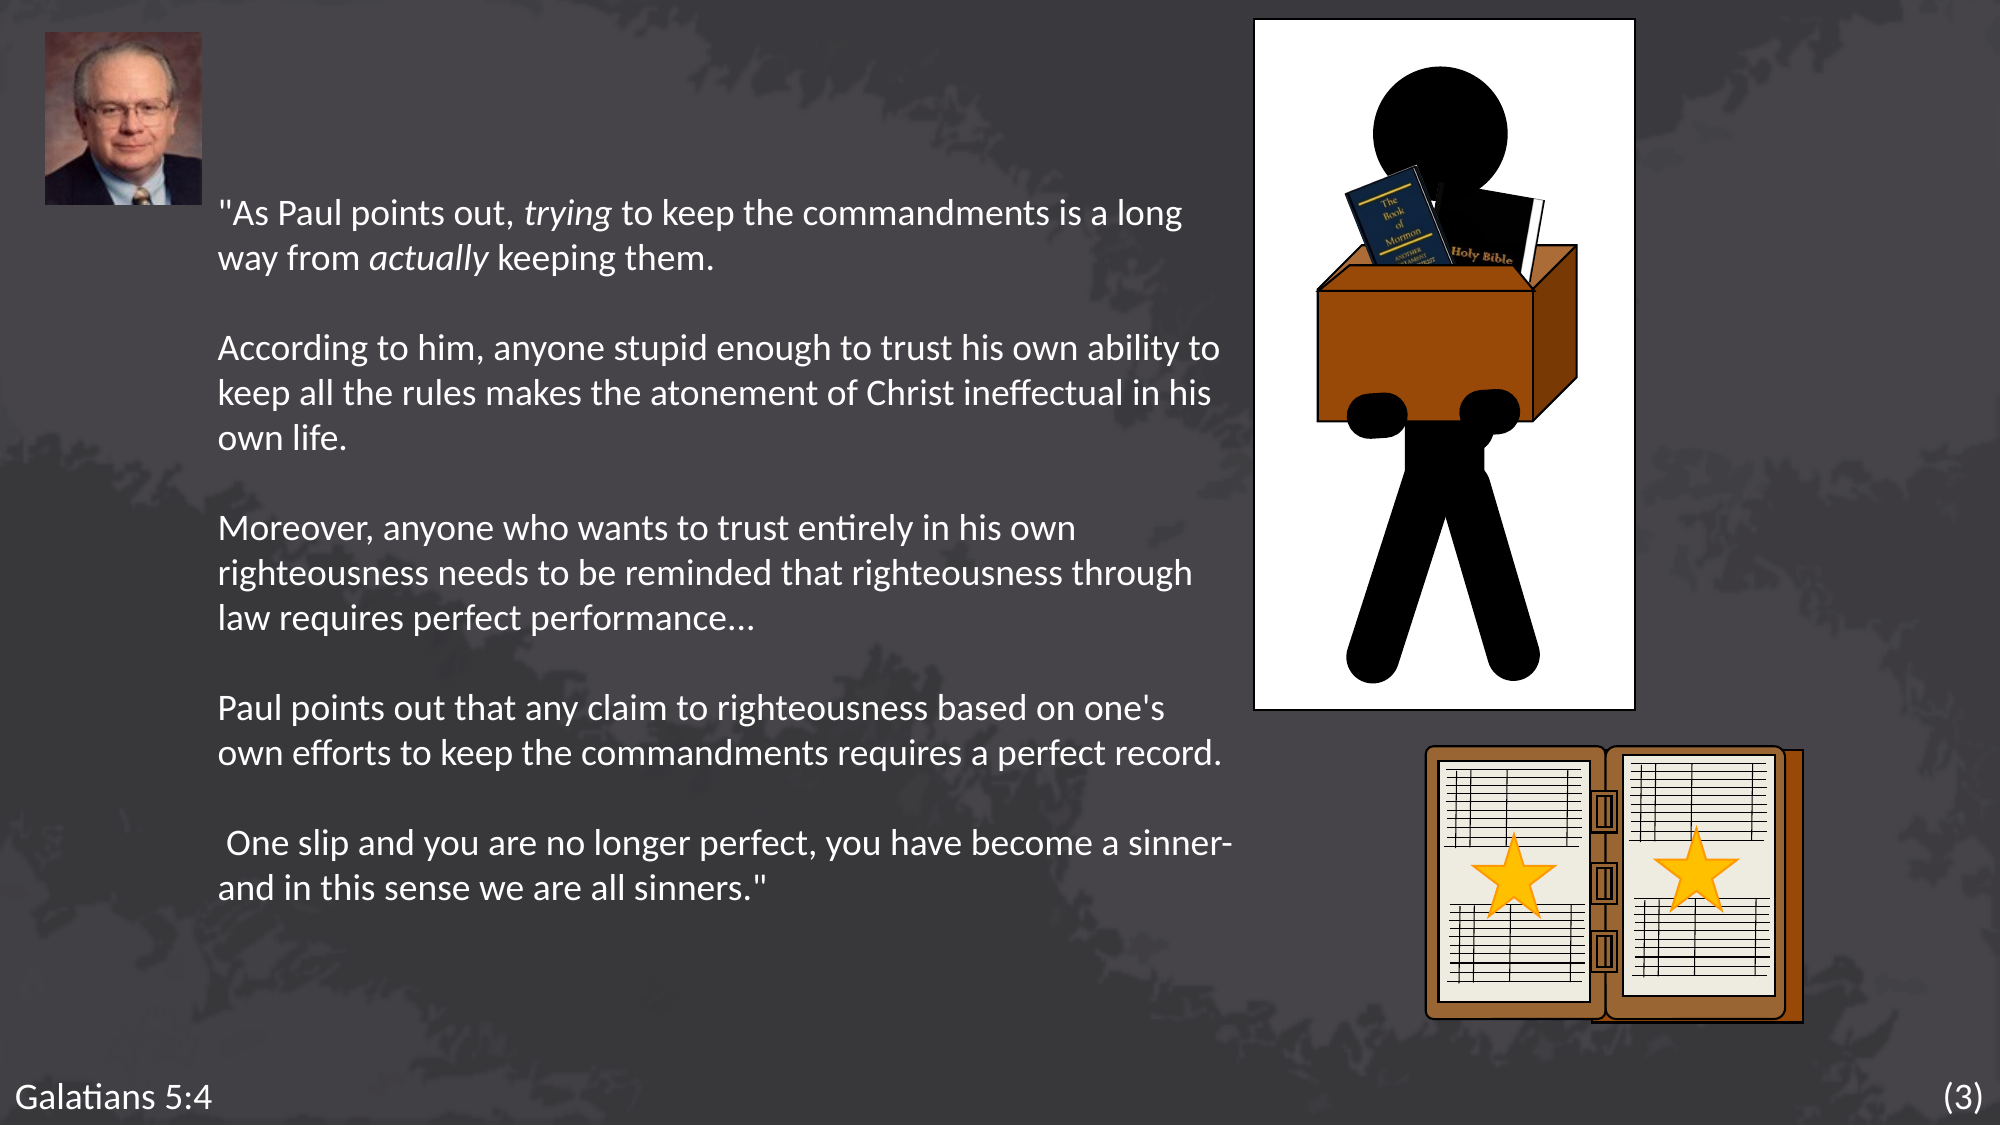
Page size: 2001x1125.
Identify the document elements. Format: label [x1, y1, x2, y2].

picture [0, 0, 2000, 1125]
text_box [1425, 746, 1804, 1023]
text_box [1317, 67, 1577, 687]
